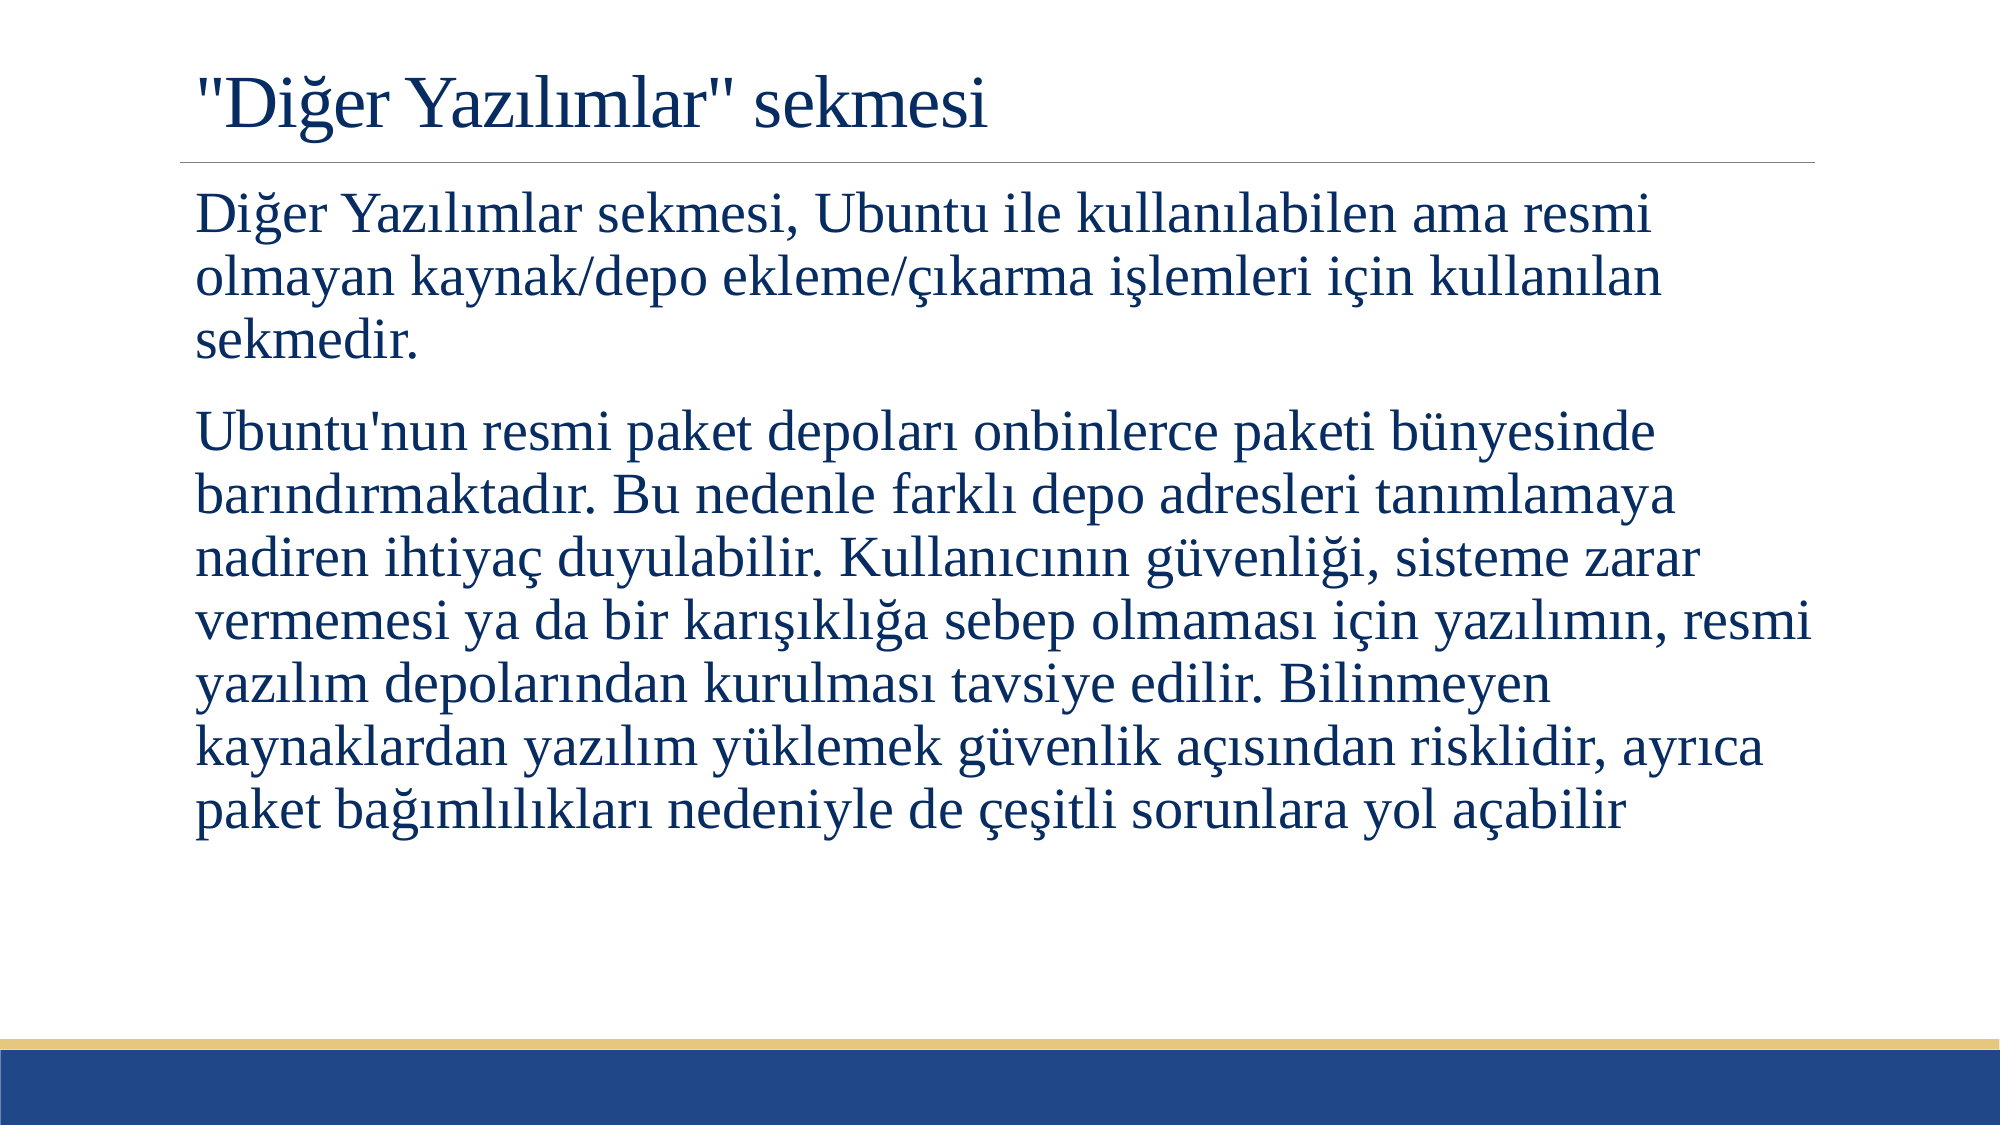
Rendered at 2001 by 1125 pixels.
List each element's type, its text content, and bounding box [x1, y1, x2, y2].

list Diğer Yazılımlar sekmesi, Ubuntu ile kullanılabilen ama resmi olmayan kaynak/depo ekleme/çıkarma işlemleri için kullanılan sekmedir. Ubuntu'nun resmi paket depoları onbinlerce paketi bünyesinde barındırmaktadır. Bu nedenle farklı depo adresleri tanımlamaya nadiren ihtiyaç duyulabilir. Kullanıcının güvenliği, sisteme zarar vermemesi ya da bir karışıklığa sebep olmaması için yazılımın, resmi yazılım depolarından kurulması tavsiye edilir. Bilinmeyen kaynaklardan yazılım yüklemek güvenlik açısından risklidir, ayrıca paket bağımlılıkları nedeniyle de çeşitli sorunlara yol açabilir [180, 174, 1830, 963]
title "Diğer Yazılımlar" sekmesi [180, 47, 1830, 150]
